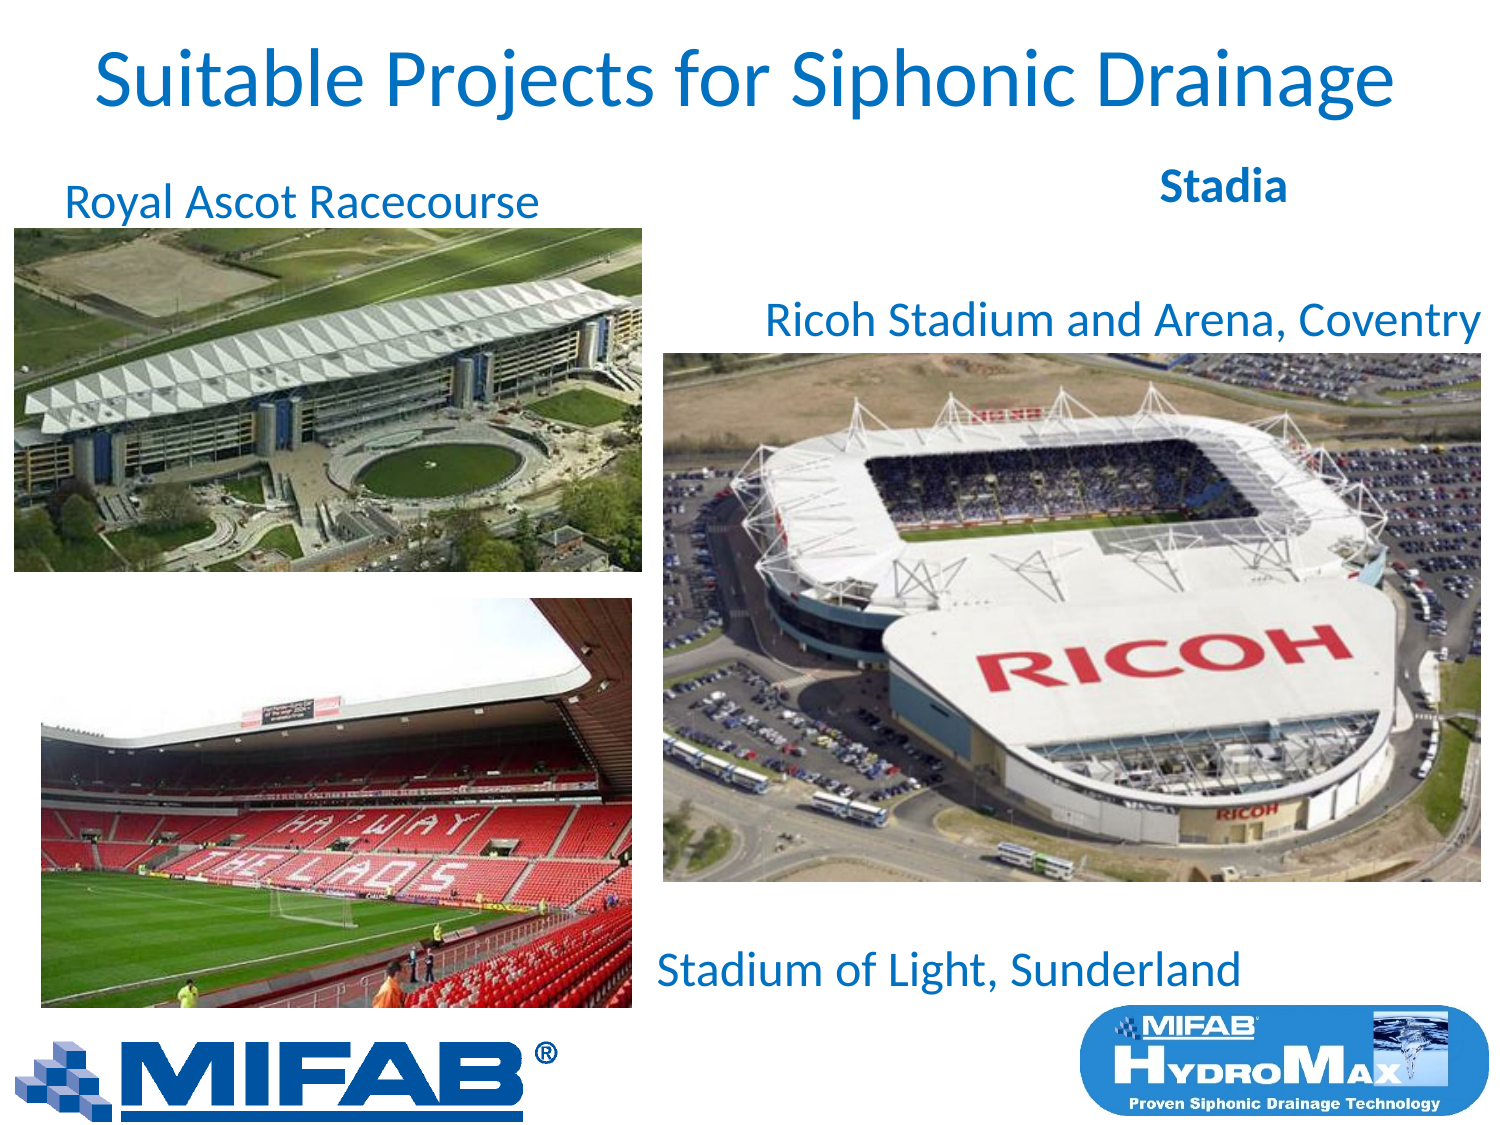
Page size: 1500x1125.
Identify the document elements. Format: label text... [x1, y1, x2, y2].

picture [0, 1023, 573, 1125]
text_box Stadium of Light, Sunderland [641, 928, 1292, 1004]
picture [662, 353, 1481, 882]
title Suitable Projects for Siphonic Drainage [64, 4, 1447, 143]
text_box Ricoh Stadium and Arena, Coventry [749, 278, 1500, 354]
picture [41, 597, 633, 1009]
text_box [13, 172, 643, 573]
picture [1080, 1005, 1489, 1116]
text_box Stadia [947, 137, 1500, 228]
